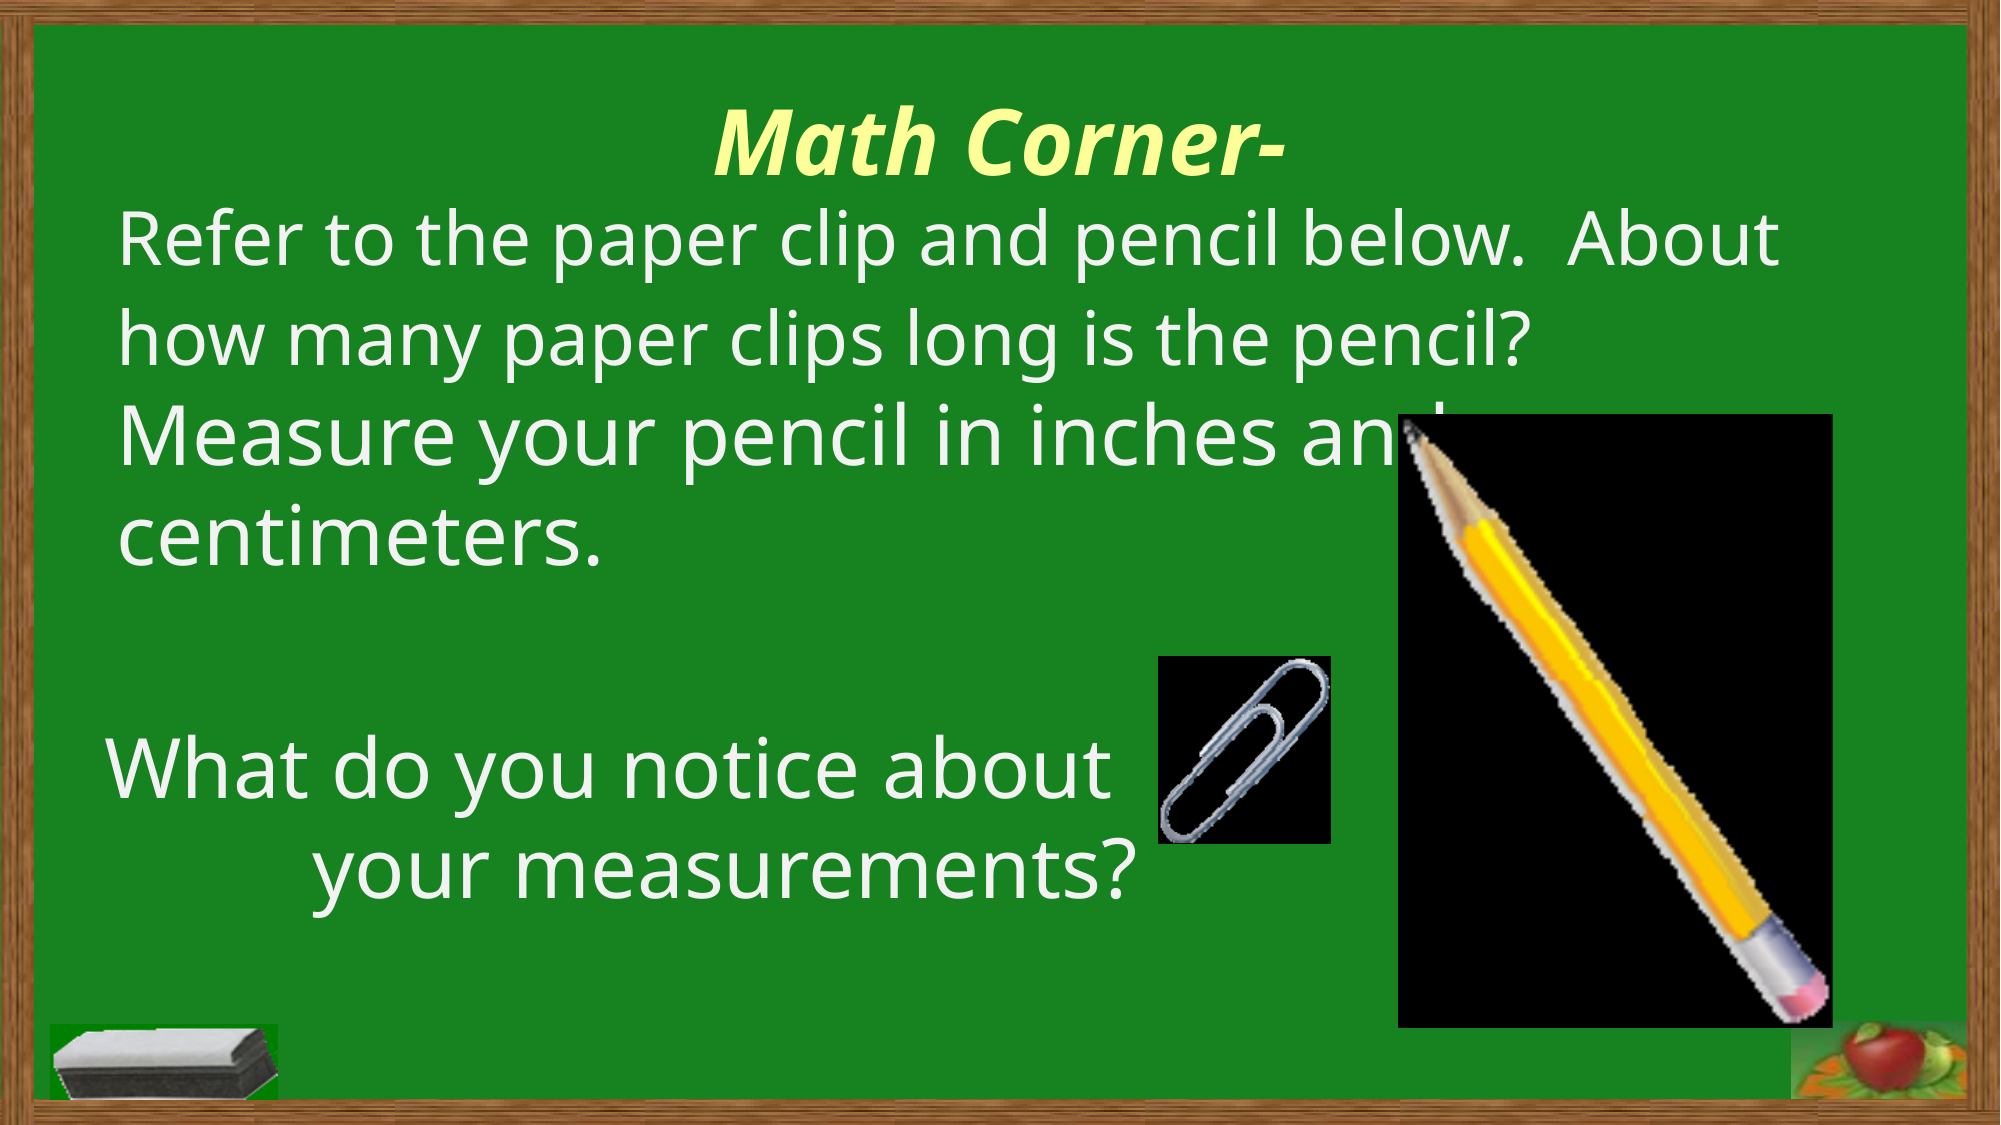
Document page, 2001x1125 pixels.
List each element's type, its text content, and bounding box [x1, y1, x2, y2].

text_box Refer to the paper clip and pencil below. About how many paper clips long is the pencil? Measure your pencil in inches and centimeters. What do you notice about your measurements? [45, 174, 1900, 993]
picture [0, 0, 2000, 1125]
title Math Corner- [99, 45, 1900, 174]
